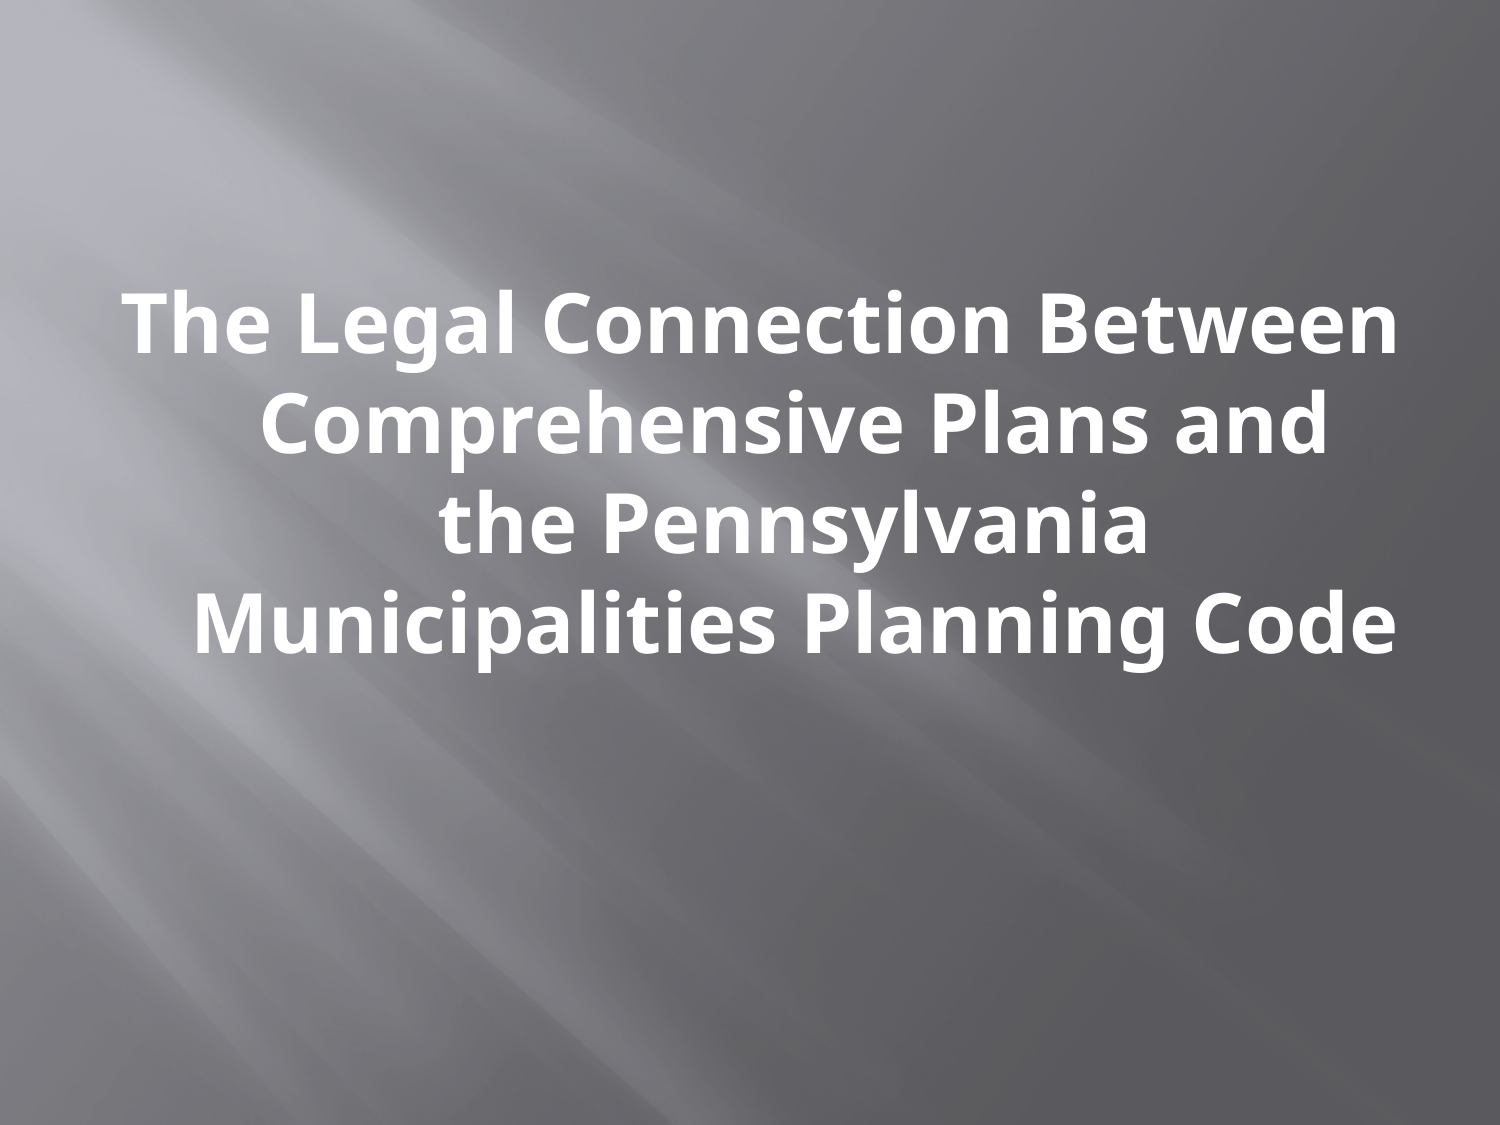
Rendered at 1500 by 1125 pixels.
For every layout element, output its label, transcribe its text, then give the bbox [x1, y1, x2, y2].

list The Legal Connection Between Comprehensive Plans and the Pennsylvania Municipalities Planning Code [75, 262, 1425, 1035]
